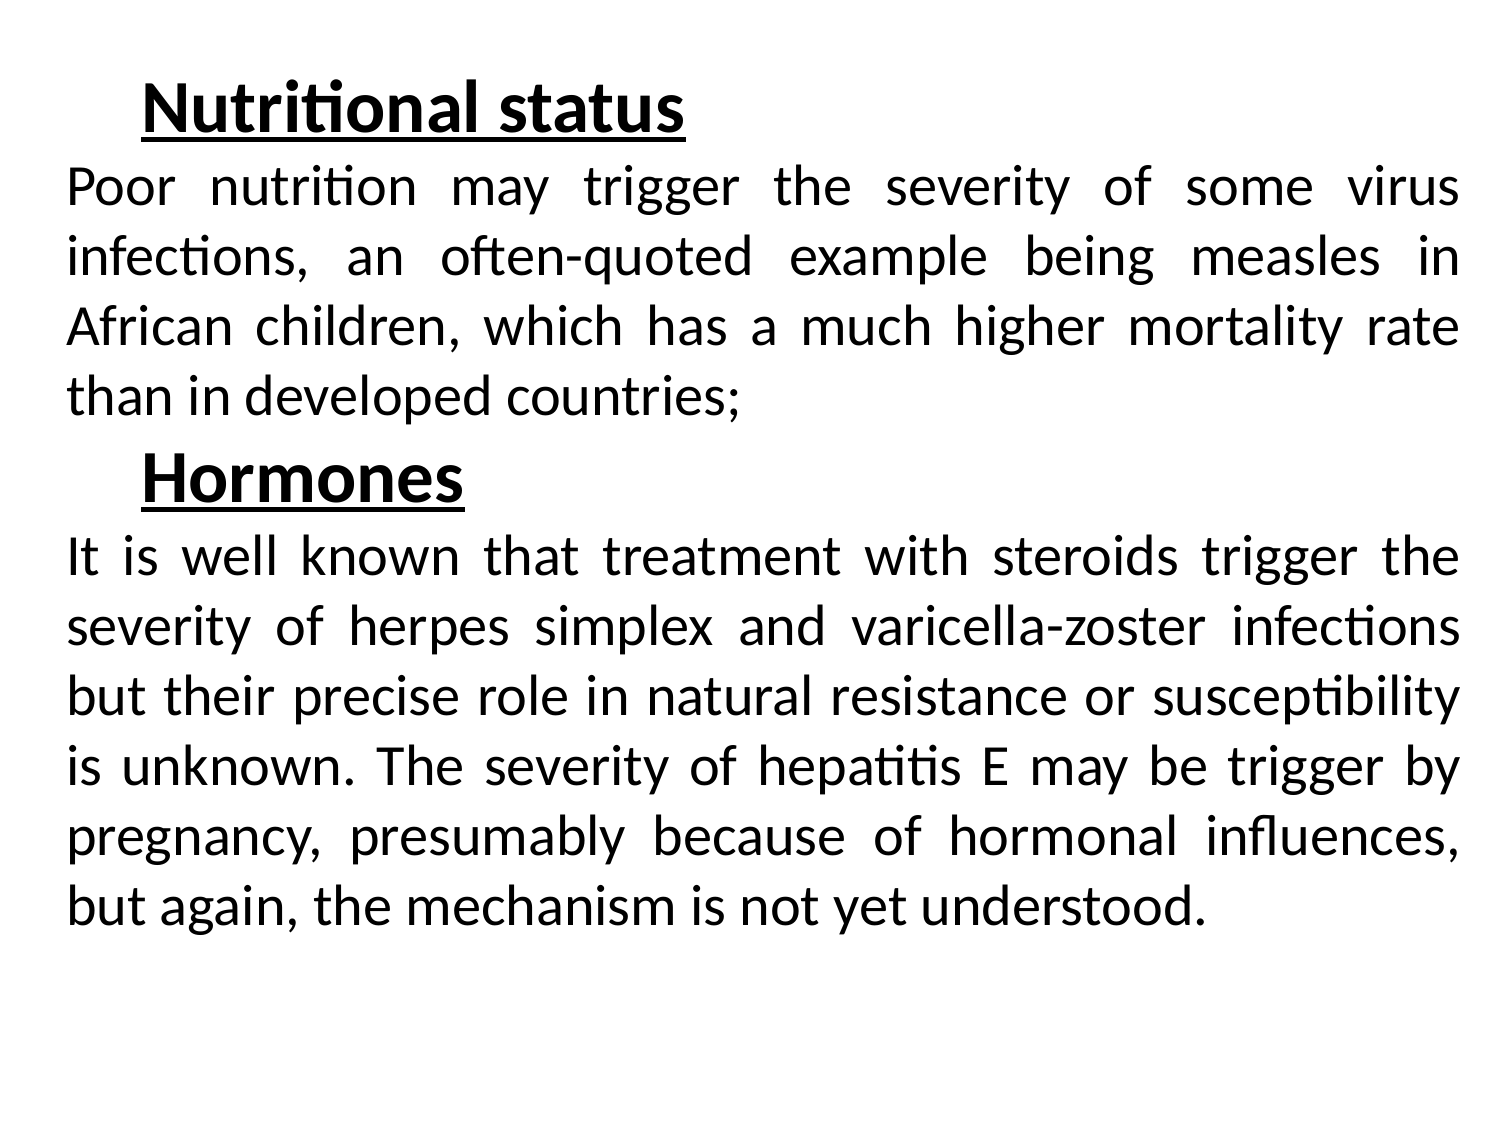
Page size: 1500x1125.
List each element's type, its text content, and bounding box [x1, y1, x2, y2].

text_box Nutritional status Poor nutrition may trigger the severity of some virus infections, an often-quoted example being measles in African children, which has a much higher mortality rate than in developed countries; Hormones It is well known that treatment with steroids trigger the severity of herpes simplex and varicella-zoster infections but their precise role in natural resistance or susceptibility is unknown. The severity of hepatitis E may be trigger by pregnancy, presumably because of hormonal influences, but again, the mechanism is not yet understood. [51, 49, 1477, 1085]
